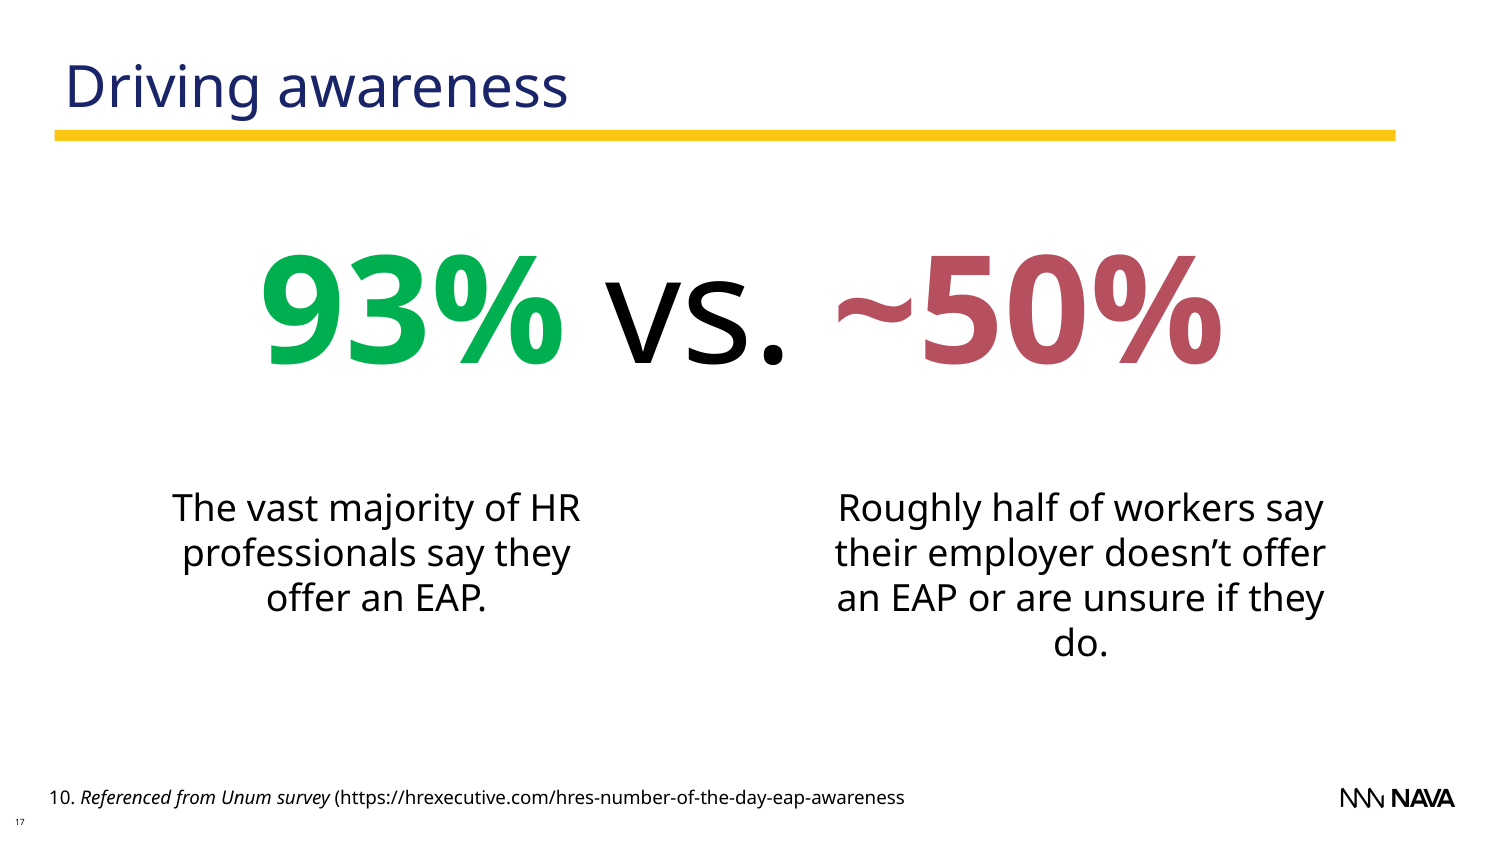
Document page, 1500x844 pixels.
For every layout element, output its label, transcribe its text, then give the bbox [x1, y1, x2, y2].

text_box [54, 129, 1396, 141]
text_box 10. Referenced from Unum survey (https://hrexecutive.com/hres-number-of-the-day-eap-awareness [33, 778, 1417, 816]
text_box Roughly half of workers say their employer doesn’t offer an EAP or are unsure if they do. [793, 468, 1369, 679]
text_box The vast majority of HR professionals say they offer an EAP. [123, 468, 631, 634]
text_box 93% vs. ~50% [171, 198, 1314, 409]
picture [1324, 771, 1472, 825]
title Driving awareness [53, 37, 1432, 130]
